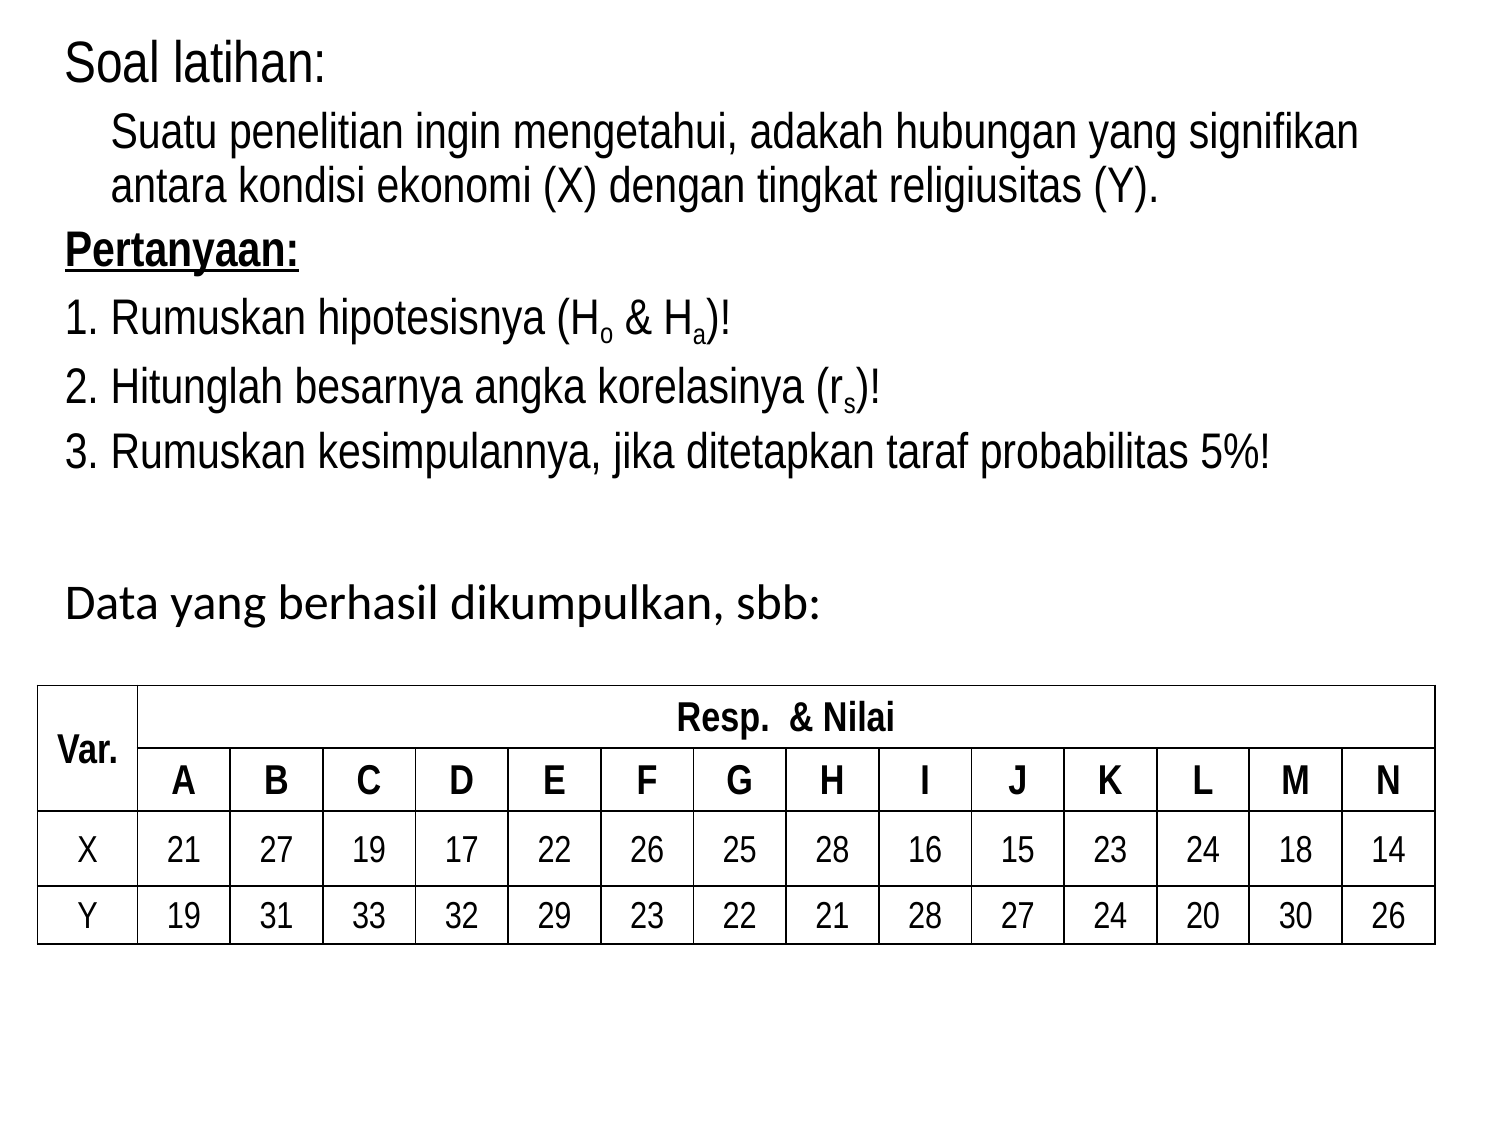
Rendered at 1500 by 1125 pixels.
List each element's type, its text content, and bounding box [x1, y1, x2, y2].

table_cell C [324, 749, 415, 810]
table_cell 23 [602, 887, 693, 943]
table_cell 25 [694, 812, 785, 885]
table_cell 20 [1158, 887, 1248, 943]
table_cell 28 [787, 812, 878, 885]
table_cell 27 [231, 812, 322, 885]
table_cell Y [38, 887, 137, 943]
table_cell 26 [1343, 887, 1434, 943]
table_cell 24 [1065, 887, 1156, 943]
table_cell H [787, 749, 878, 810]
table_cell J [972, 749, 1063, 810]
table_cell 30 [1250, 887, 1341, 943]
table_cell 19 [138, 887, 229, 943]
table_cell 15 [972, 812, 1063, 885]
table_cell 17 [416, 812, 507, 885]
table_cell 21 [138, 812, 229, 885]
table_cell 28 [880, 887, 971, 943]
table_cell 23 [1065, 812, 1156, 885]
table_cell I [880, 749, 971, 810]
table_cell E [509, 749, 600, 810]
table_cell 19 [324, 812, 415, 885]
table_cell 31 [231, 887, 322, 943]
table_cell 18 [1250, 812, 1341, 885]
table_cell 22 [509, 812, 600, 885]
table_cell 27 [972, 887, 1063, 943]
table_cell M [1250, 749, 1341, 810]
table_cell X [38, 812, 137, 885]
table_cell G [694, 749, 785, 810]
table_cell 24 [1158, 812, 1248, 885]
table_cell 14 [1343, 812, 1434, 885]
table_cell N [1343, 749, 1434, 810]
table_cell 33 [324, 887, 415, 943]
table_cell K [1065, 749, 1156, 810]
table_cell F [602, 749, 693, 810]
text_box Soal latihan: Suatu penelitian ingin mengetahui, adakah hubungan yang signifikan antara kondisi ekonomi (X) dengan tingkat religiusitas (Y). Pertanyaan: Rumuskan hipotesisnya (Ho & Ha)! Hitunglah besarnya angka korelasinya (rs)! Rumuskan kesimpulannya, jika ditetapkan taraf probabilitas 5%! [49, 24, 1400, 525]
text_box Data yang berhasil dikumpulkan, sbb: [50, 562, 975, 638]
table_cell L [1158, 749, 1248, 810]
table_cell D [416, 749, 507, 810]
table_cell 16 [880, 812, 971, 885]
table_cell 21 [787, 887, 878, 943]
table_header Resp. & Nilai [138, 686, 1434, 747]
table_cell A [138, 749, 229, 810]
table_cell 29 [509, 887, 600, 943]
table_cell 22 [694, 887, 785, 943]
table_cell B [231, 749, 322, 810]
table_cell 32 [416, 887, 507, 943]
table_cell 26 [602, 812, 693, 885]
table_header Var. [38, 686, 137, 810]
